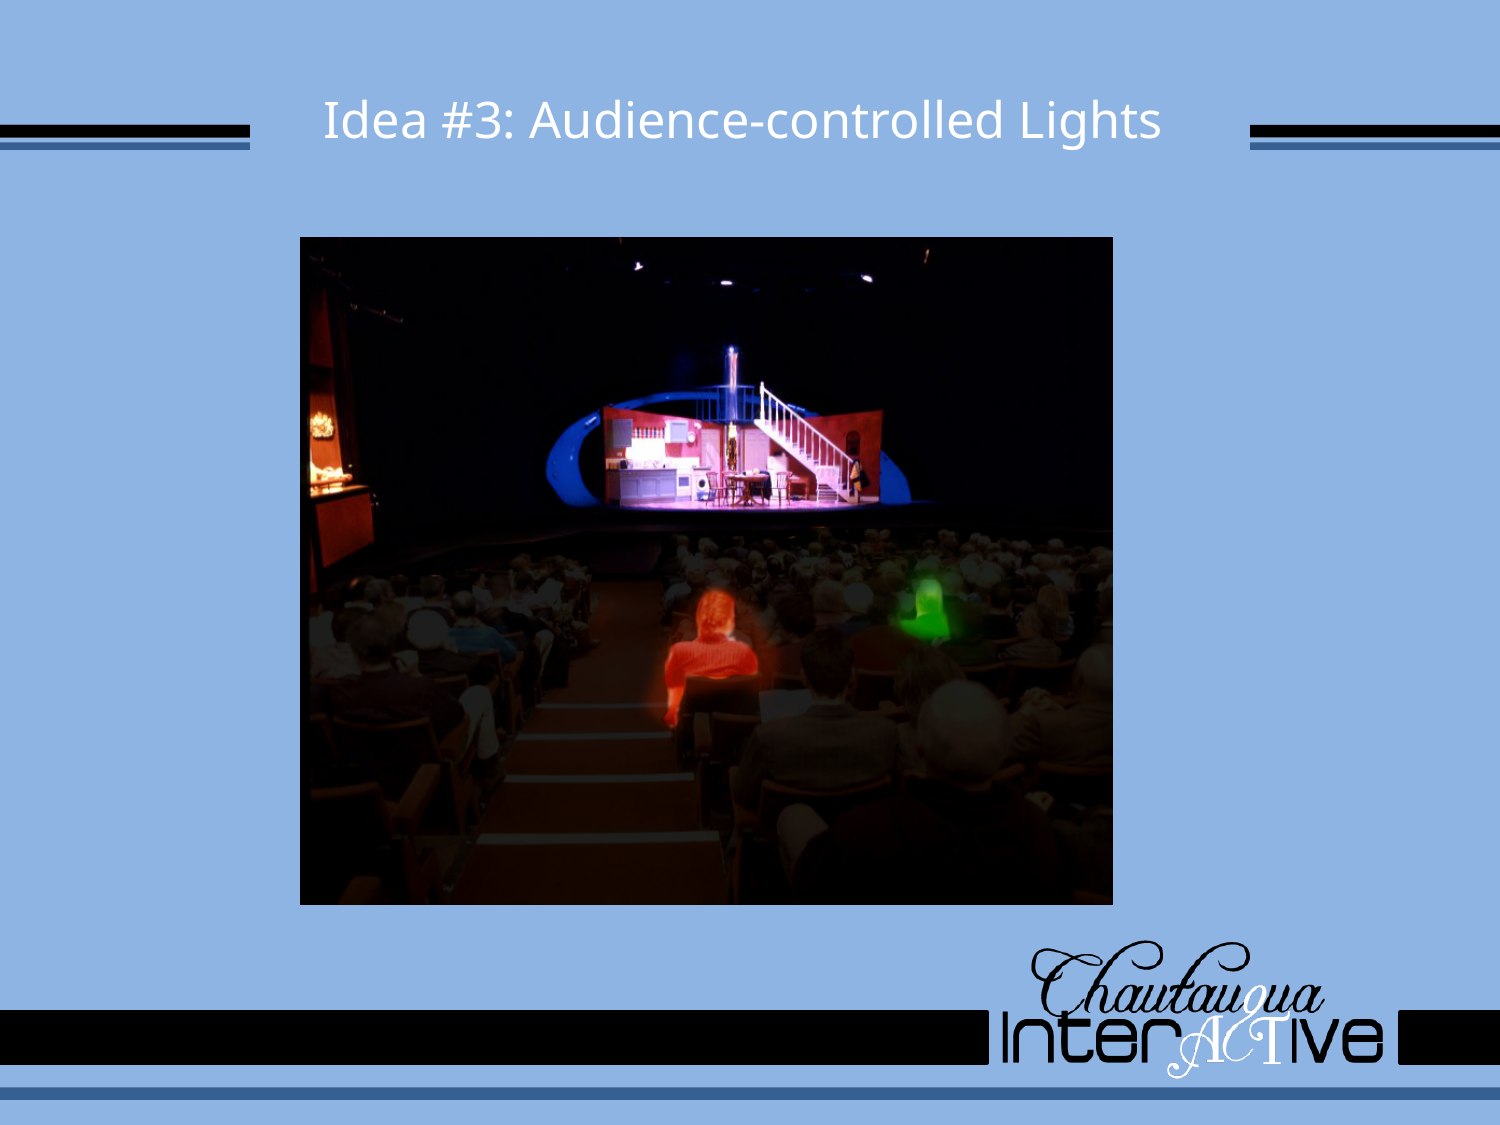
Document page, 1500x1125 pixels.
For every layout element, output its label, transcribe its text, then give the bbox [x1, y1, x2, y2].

title Idea #3: Audience-controlled Lights [287, 62, 1200, 175]
picture [299, 237, 1113, 905]
picture [999, 940, 1383, 1087]
